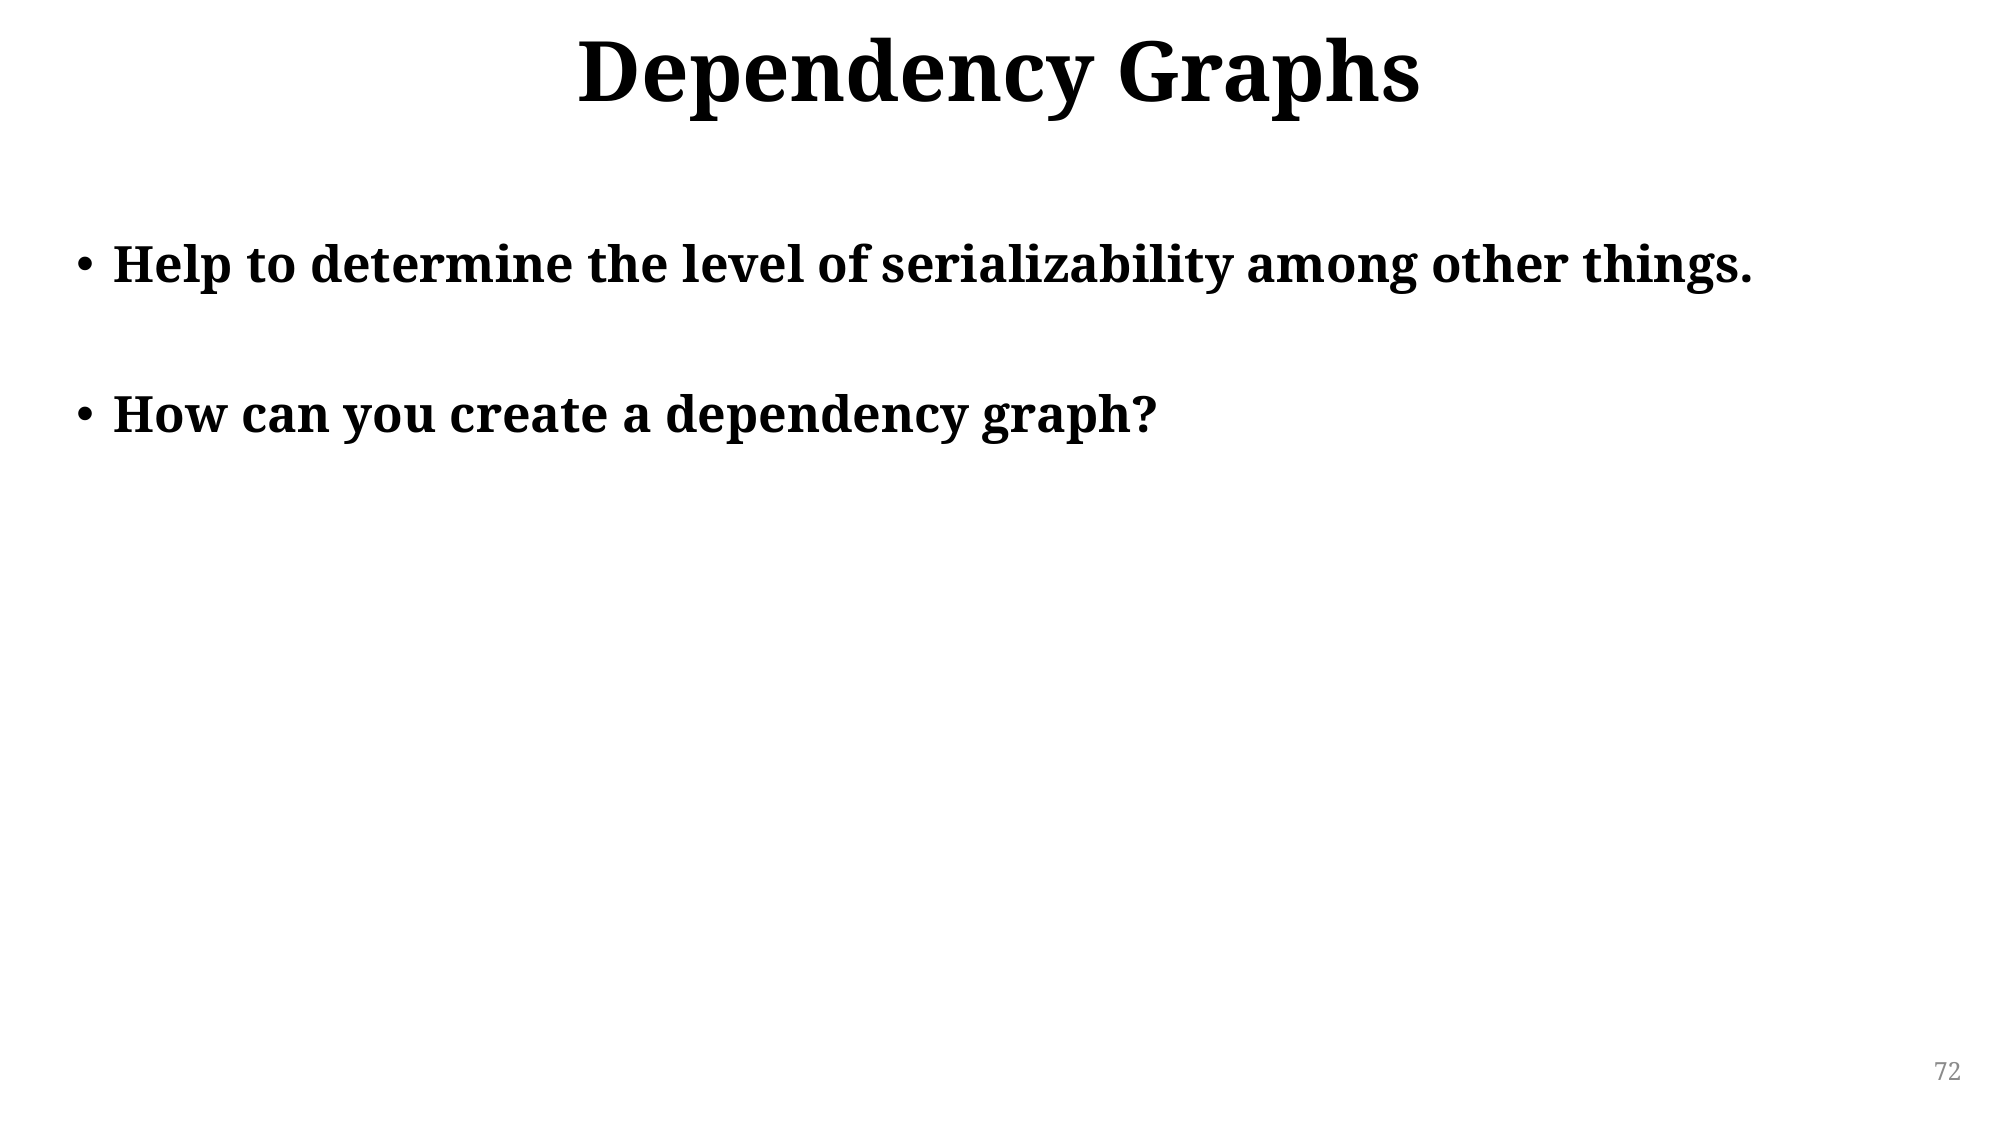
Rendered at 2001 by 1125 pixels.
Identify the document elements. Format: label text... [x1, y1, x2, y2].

slide_number 72 [1526, 1060, 1977, 1103]
title Dependency Graphs [137, 0, 1863, 149]
list Help to determine the level of serializability among other things. How can you create a dependency graph? [61, 232, 2000, 1060]
